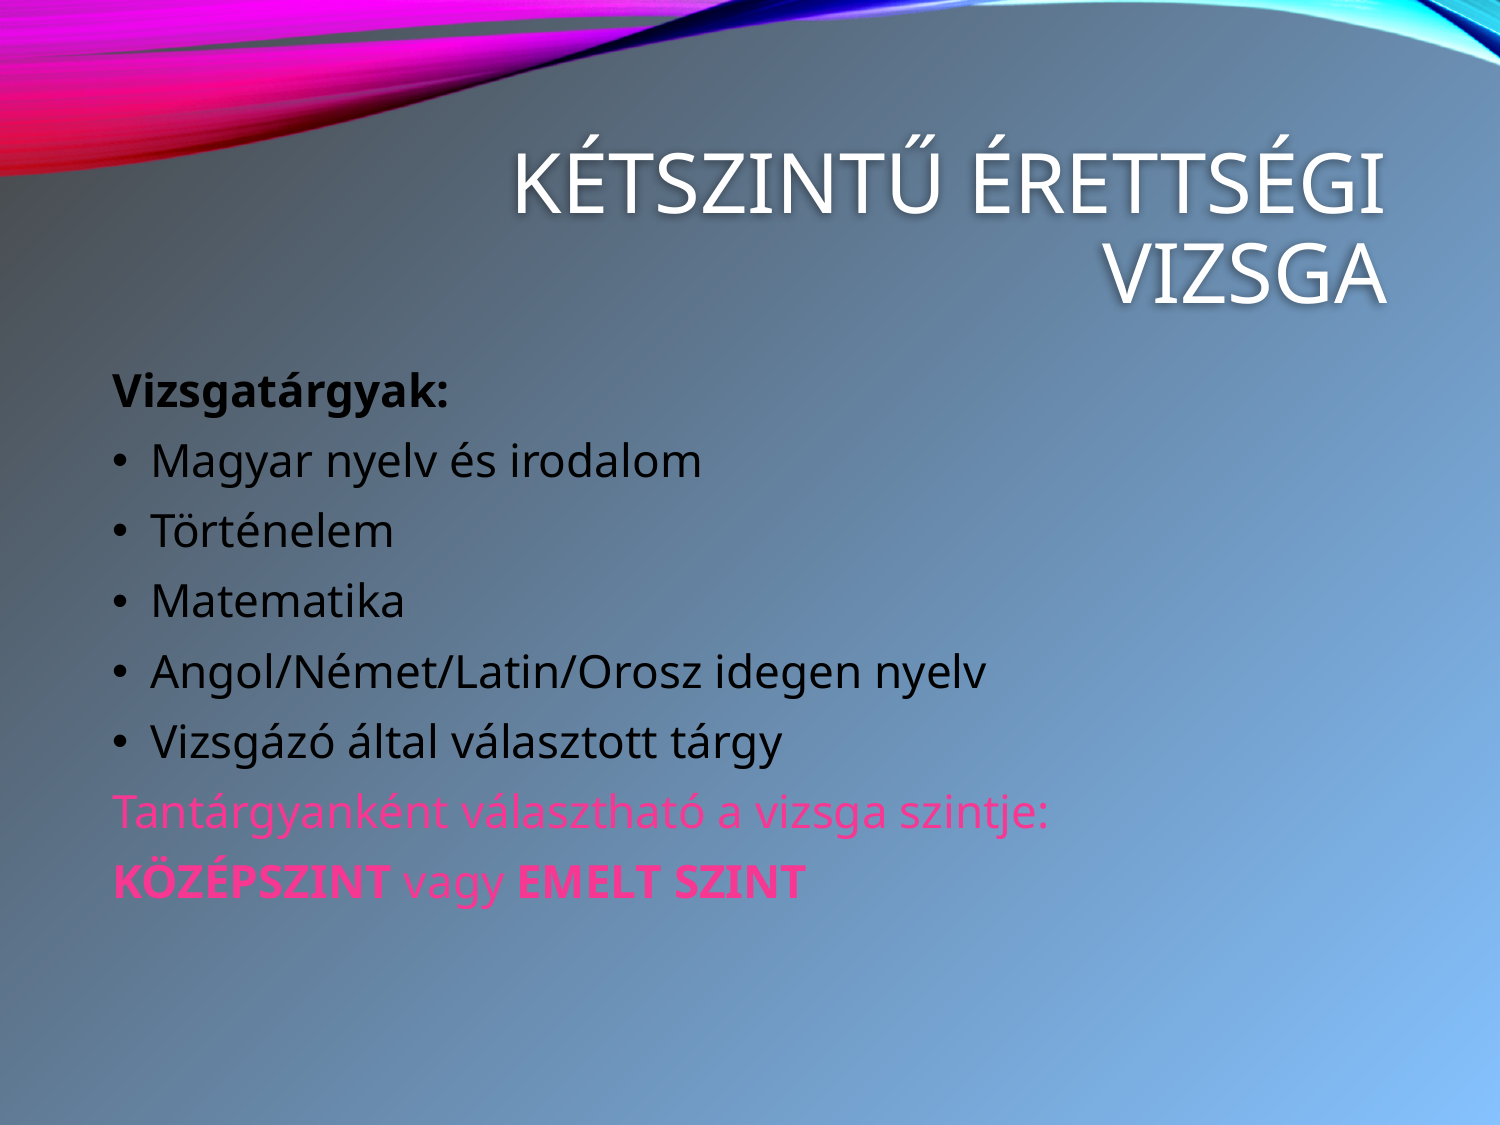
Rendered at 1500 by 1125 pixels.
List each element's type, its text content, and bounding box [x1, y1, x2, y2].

picture [0, 0, 1500, 178]
list Vizsgatárgyak: Magyar nyelv és irodalom Történelem Matematika Angol/Német/Latin/Orosz idegen nyelv Vizsgázó által választott tárgy Tantárgyanként választható a vizsga szintje: KÖZÉPSZINT vagy EMELT SZINT [97, 360, 1403, 1028]
title Kétszintű érettségi vizsga [356, 125, 1403, 338]
